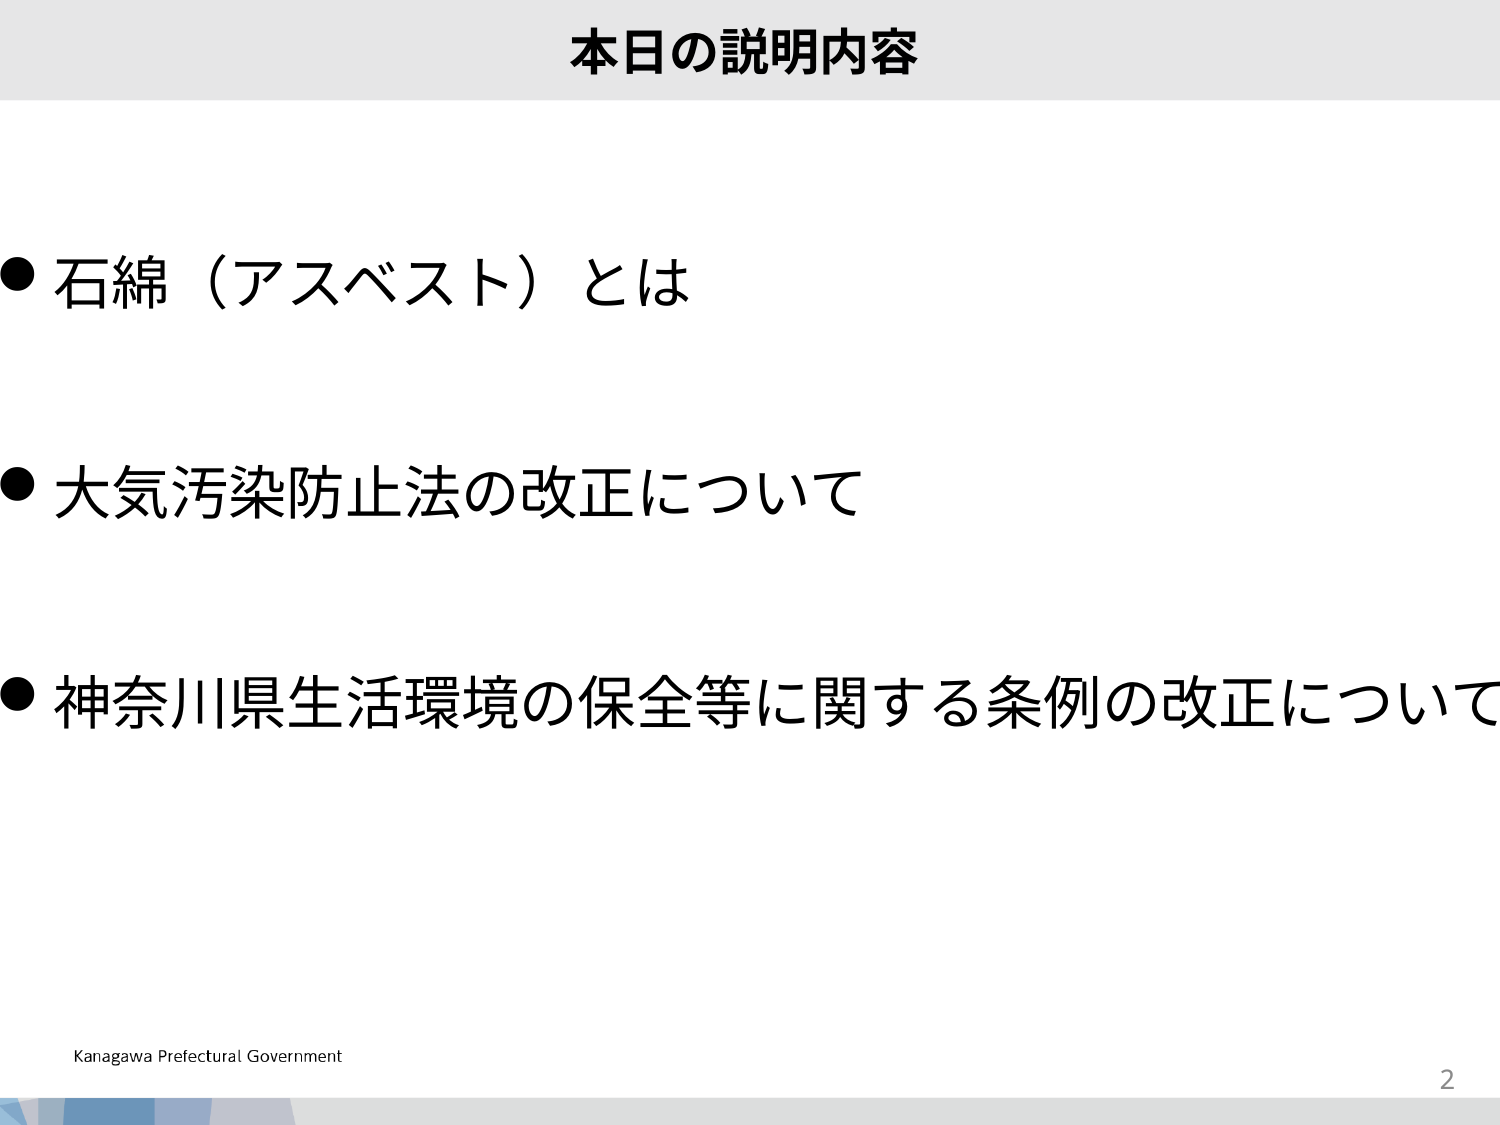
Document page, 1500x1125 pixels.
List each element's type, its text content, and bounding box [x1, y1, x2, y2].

picture [0, 0, 1500, 239]
slide_number 1 [1132, 1051, 1471, 1112]
picture [0, 814, 1500, 1125]
text_box 石綿（アスベスト）とは 大気汚染防止法の改正について 神奈川県生活環境の保全等に関する条例の改正について [0, 239, 1500, 814]
text_box 本日の説明内容 [554, 13, 935, 89]
